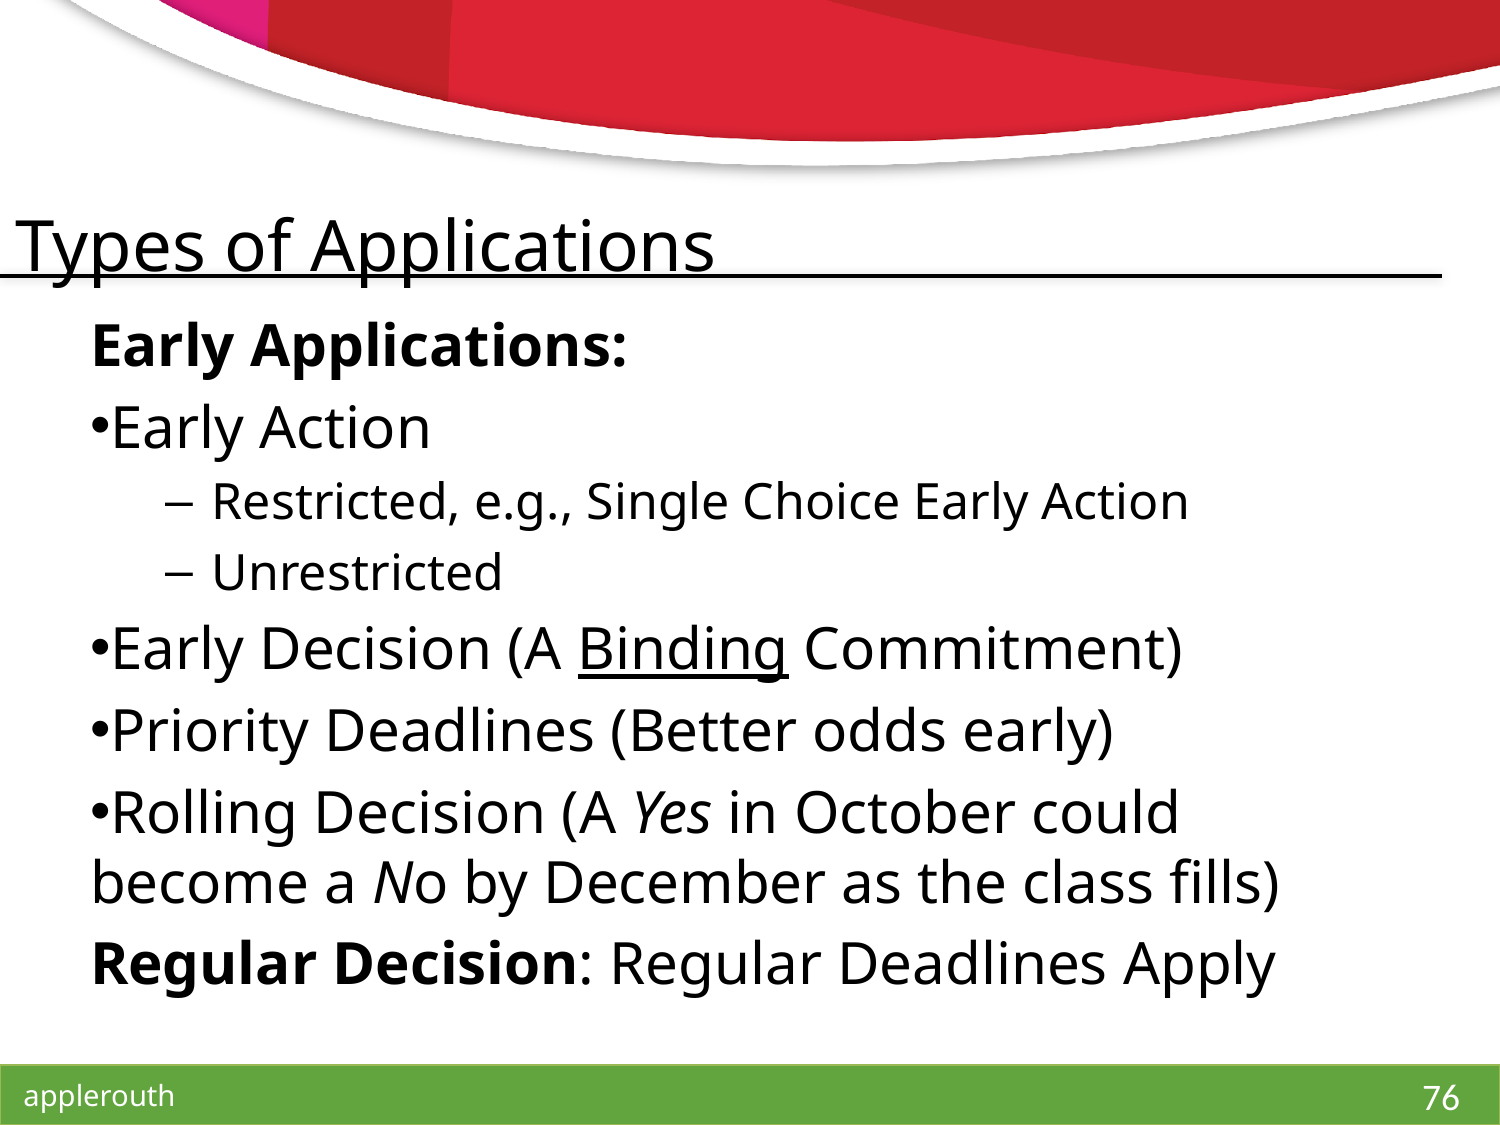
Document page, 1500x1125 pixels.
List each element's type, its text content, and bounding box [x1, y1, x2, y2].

picture [0, 0, 1500, 1064]
title Types of Applications [0, 189, 1350, 298]
list Early Applications: Early Action Restricted, e.g., Single Choice Early Action Unrestricted Early Decision (A Binding Commitment) Priority Deadlines (Better odds early) Rolling Decision (A Yes in October could become a No by December as the class fills) Regular Decision: Regular Deadlines Apply [75, 300, 1425, 1051]
